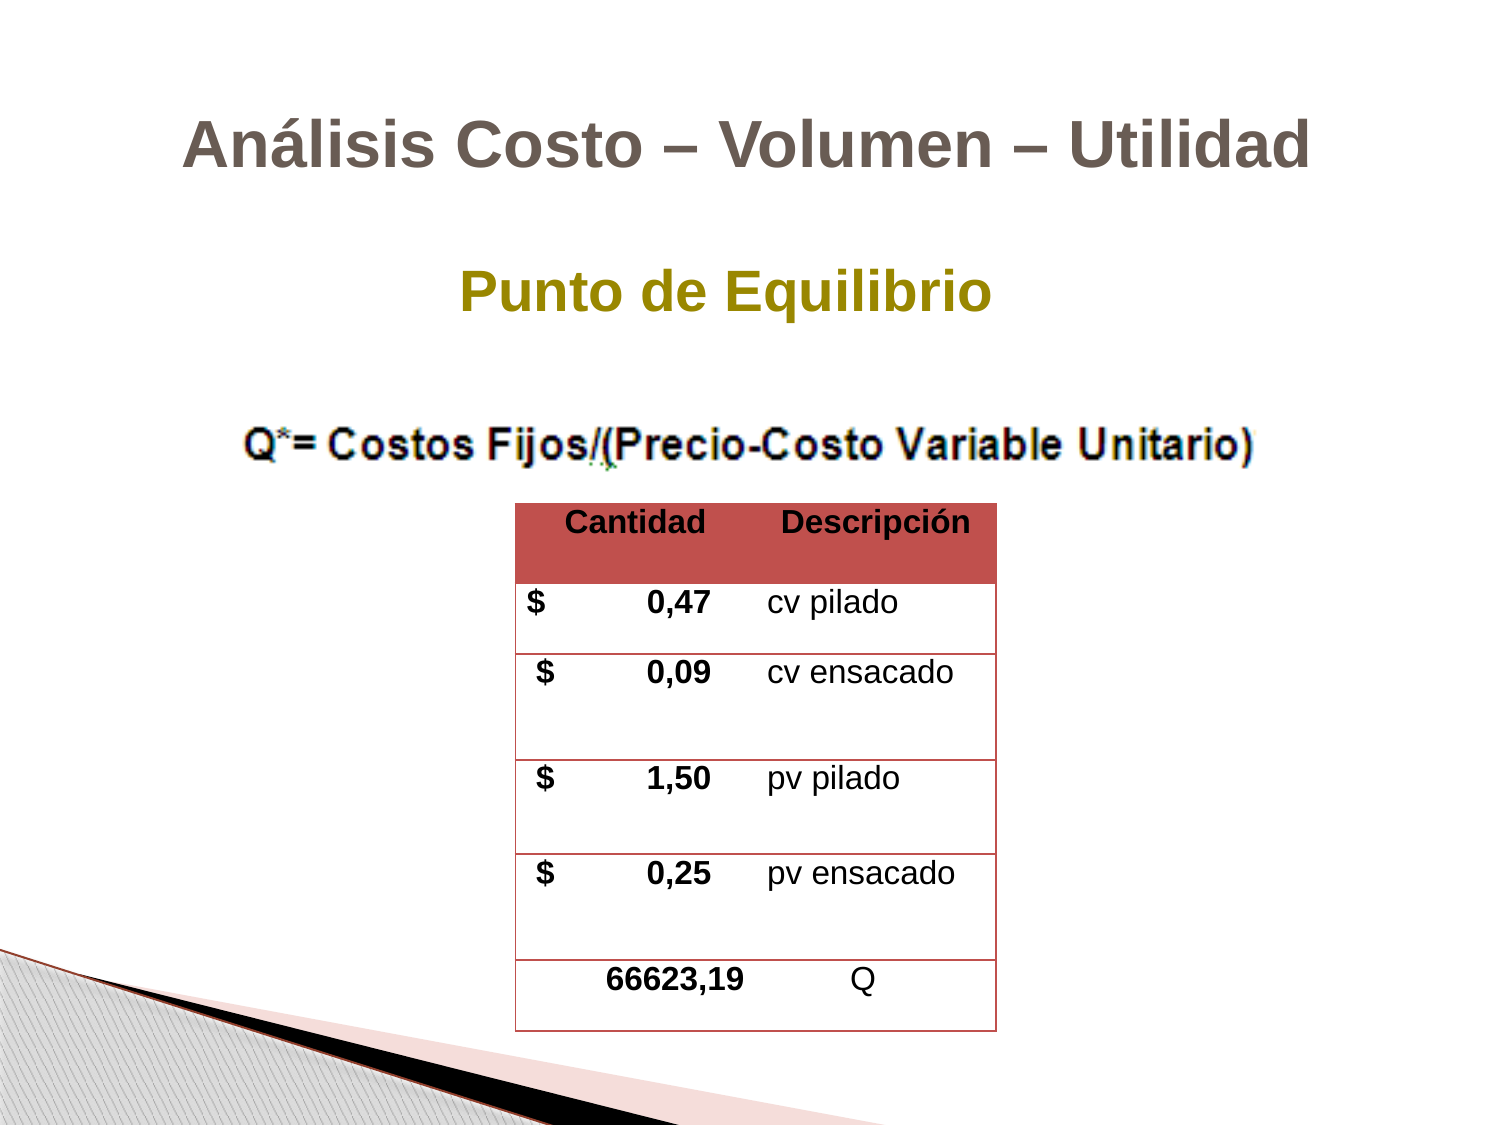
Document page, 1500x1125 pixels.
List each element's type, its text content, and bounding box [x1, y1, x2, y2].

table_header Cantidad [516, 510, 756, 582]
table_cell $ 0,25 [516, 855, 756, 959]
table_cell pv ensacado [756, 855, 995, 959]
table_cell $ 0,09 [516, 655, 756, 759]
table_cell Q [756, 961, 995, 1030]
table_cell cv ensacado [756, 655, 995, 759]
table_cell pv pilado [756, 761, 995, 853]
table_cell $ 1,50 [516, 761, 756, 853]
table_cell 66623,19 [516, 961, 756, 1030]
table_cell $ 0,47 [516, 584, 756, 653]
table_header Descripción [756, 510, 995, 582]
text_box Punto de Equilibrio [281, 246, 1172, 331]
picture [222, 398, 1311, 499]
text_box Análisis Costo – Volumen – Utilidad [81, 93, 1432, 282]
table_cell cv pilado [756, 584, 995, 653]
